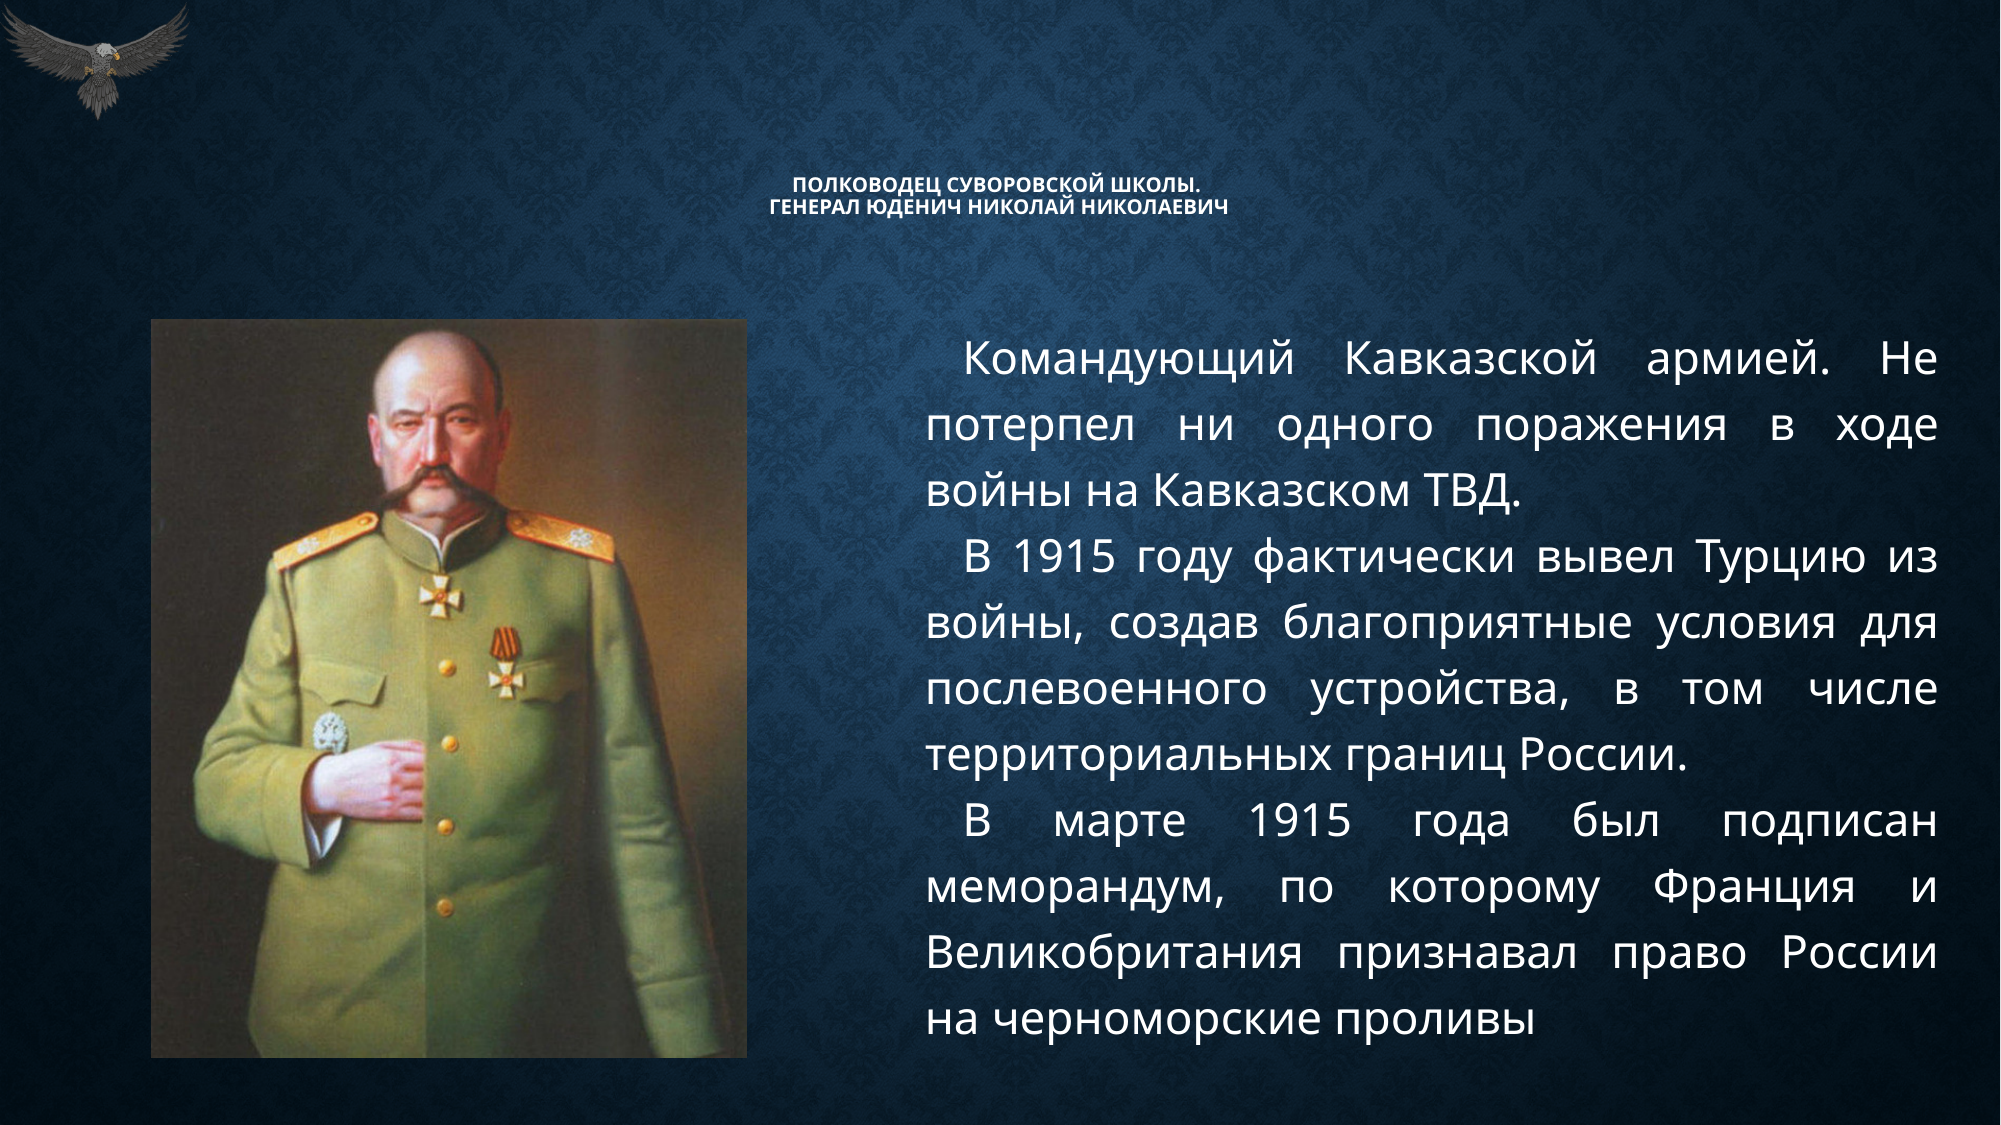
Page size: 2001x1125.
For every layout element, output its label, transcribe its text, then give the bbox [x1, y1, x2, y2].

title Полководец суворовской школы. Генерал Юденич Николай Николаевич [149, 99, 1849, 318]
picture [0, 1, 191, 121]
list Командующий Кавказской армией. Не потерпел ни одного поражения в ходе войны на Кавказском ТВД. В 1915 году фактически вывел Турцию из войны, создав благоприятные условия для послевоенного устройства, в том числе территориальных границ России. В марте 1915 года был подписан меморандум, по которому Франция и Великобритания признавал право России на черноморские проливы [872, 310, 1955, 1050]
picture [150, 318, 747, 1058]
